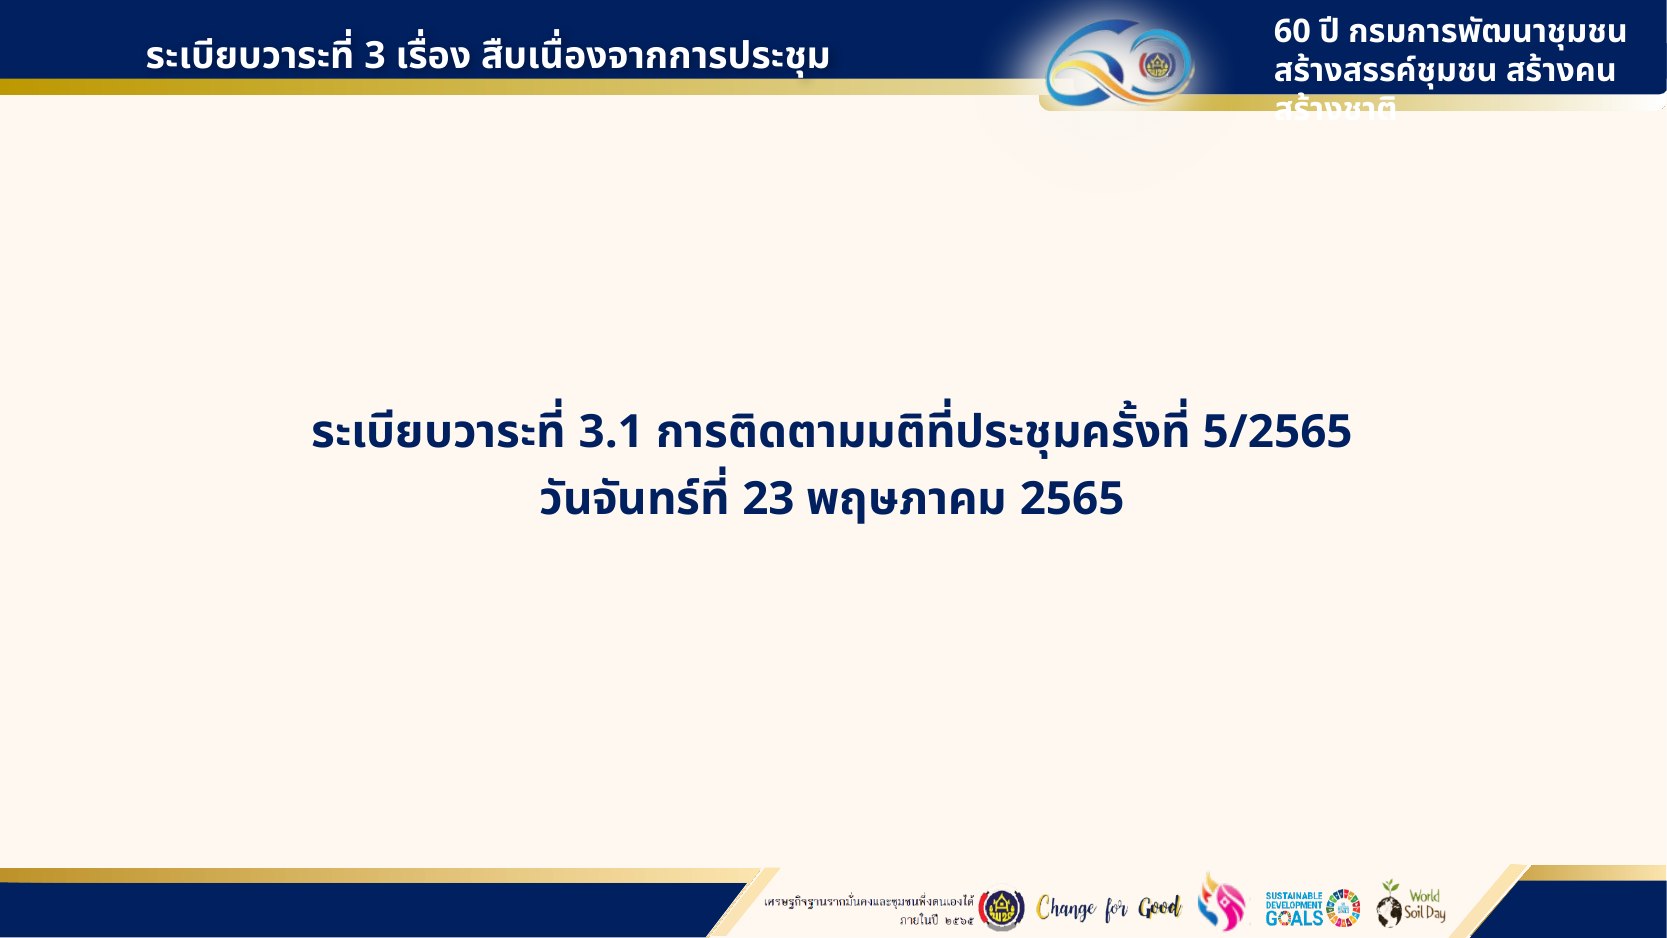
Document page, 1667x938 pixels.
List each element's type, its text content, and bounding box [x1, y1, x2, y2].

text_box ระเบียบวาระที่ 3.1 การติดตามมติที่ประชุมครั้งที่ 5/2565 วันจันทร์ที่ 23 พฤษภาคม 2565 [91, 384, 1573, 568]
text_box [0, 0, 1667, 209]
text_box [0, 862, 1667, 938]
